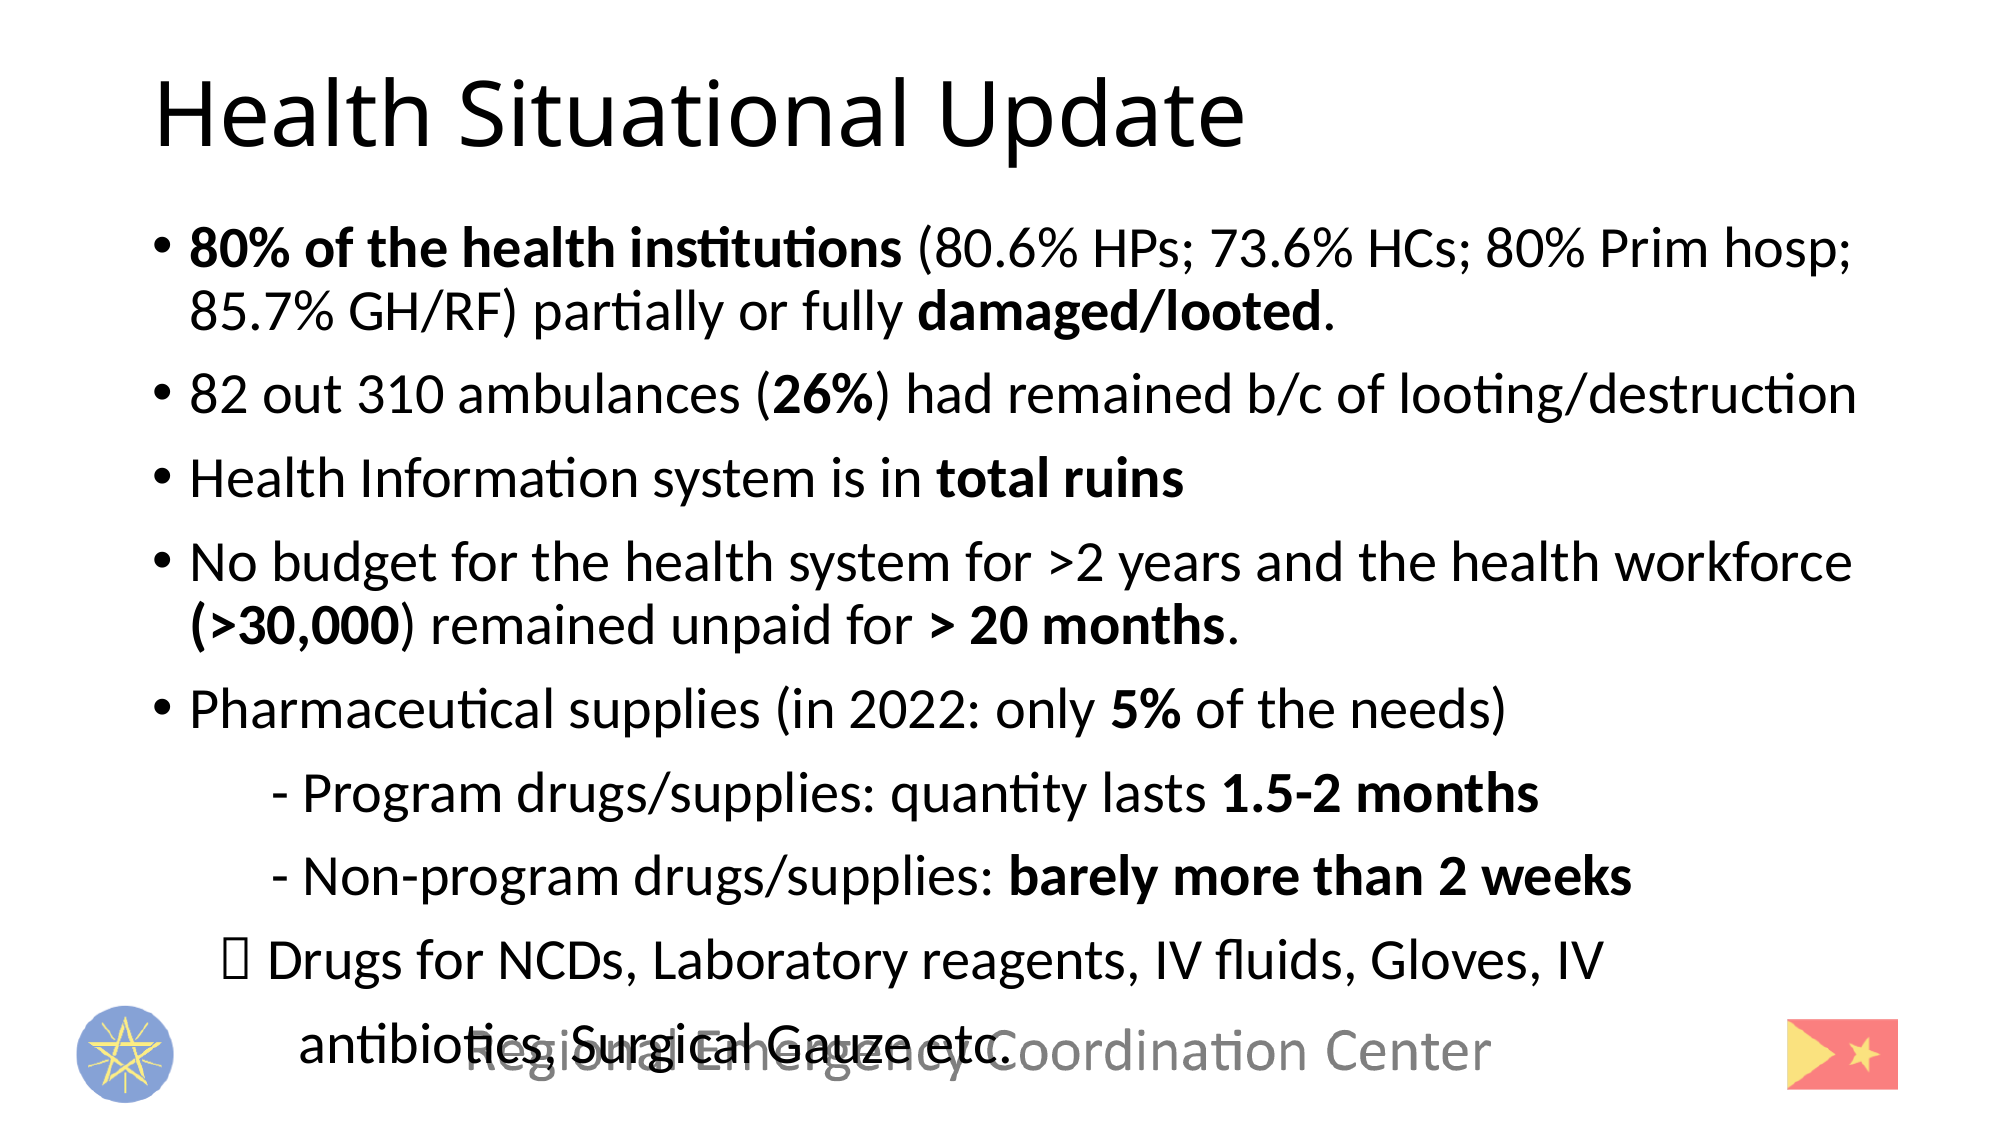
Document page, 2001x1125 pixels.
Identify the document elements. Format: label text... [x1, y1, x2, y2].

list 80% of the health institutions (80.6% HPs; 73.6% HCs; 80% Prim hosp; 85.7% GH/RF) partially or fully damaged/looted. 82 out 310 ambulances (26%) had remained b/c of looting/destruction Health Information system is in total ruins No budget for the health system for >2 years and the health workforce (>30,000) remained unpaid for > 20 months. Pharmaceutical supplies (in 2022: only 5% of the needs) - Program drugs/supplies: quantity lasts 1.5-2 months - Non-program drugs/supplies: barely more than 2 weeks  Drugs for NCDs, Laboratory reagents, IV fluids, Gloves, IV antibiotics, Surgical Gauze etc. [137, 209, 1907, 1093]
title Health Situational Update [137, 59, 1863, 174]
picture [60, 1004, 1912, 1108]
